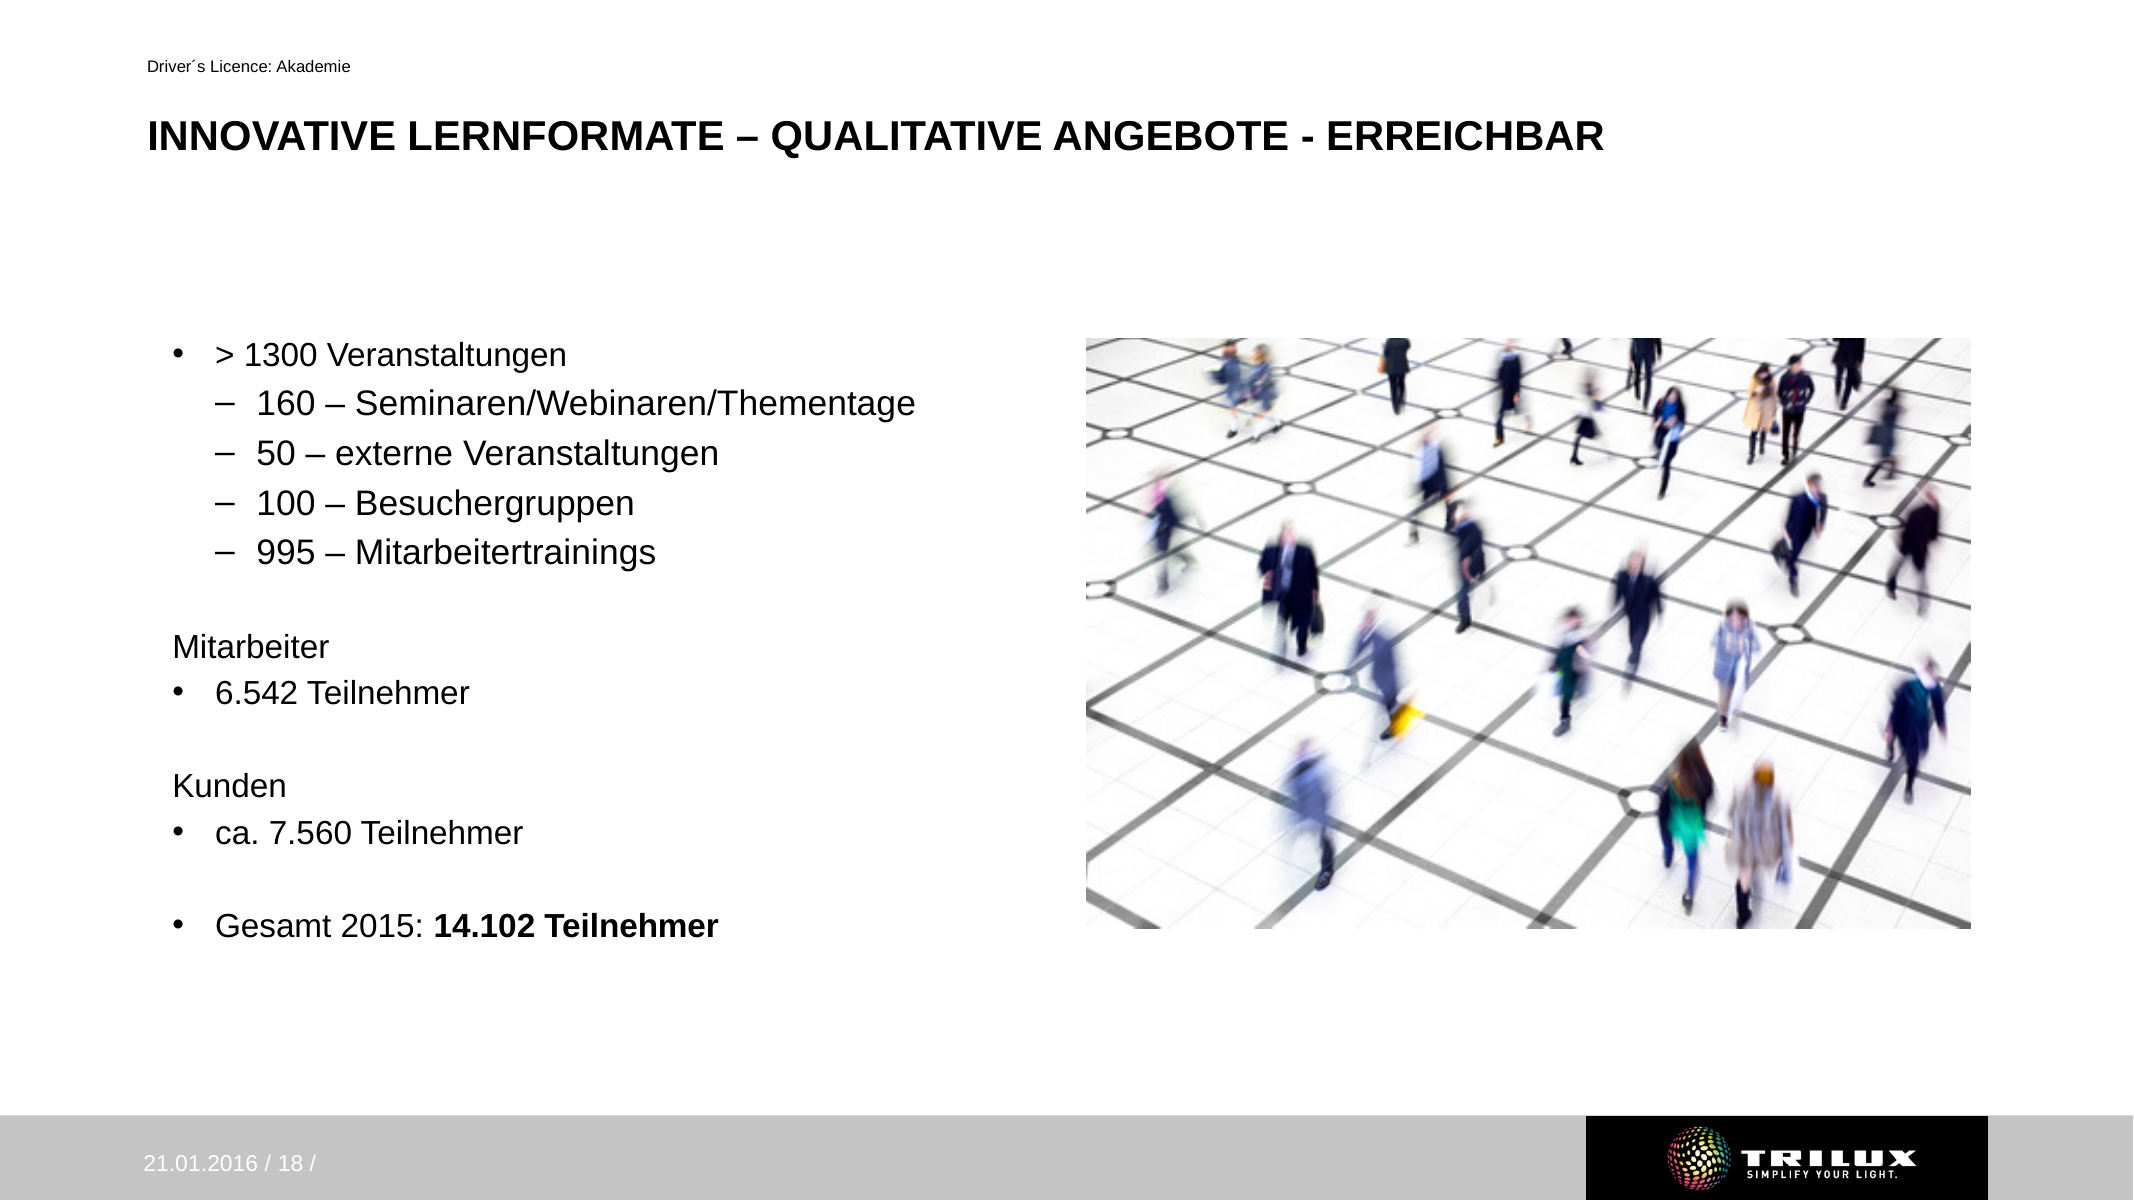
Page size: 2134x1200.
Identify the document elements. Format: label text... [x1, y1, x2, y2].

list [1086, 338, 1971, 929]
list Driver´s Licence: Akademie [125, 45, 1991, 96]
text_box > 1300 Veranstaltungen 160 – Seminaren/Webinaren/Thementage 50 – externe Veranstaltungen 100 – Besuchergruppen 995 – Mitarbeitertrainings Mitarbeiter 6.542 Teilnehmer Kunden ca. 7.560 Teilnehmer Gesamt 2015: 14.102 Teilnehmer [150, 322, 1075, 995]
title Innovative Lernformate – qualitative Angebote - Erreichbar [125, 97, 1991, 298]
picture [1586, 1116, 1988, 1200]
